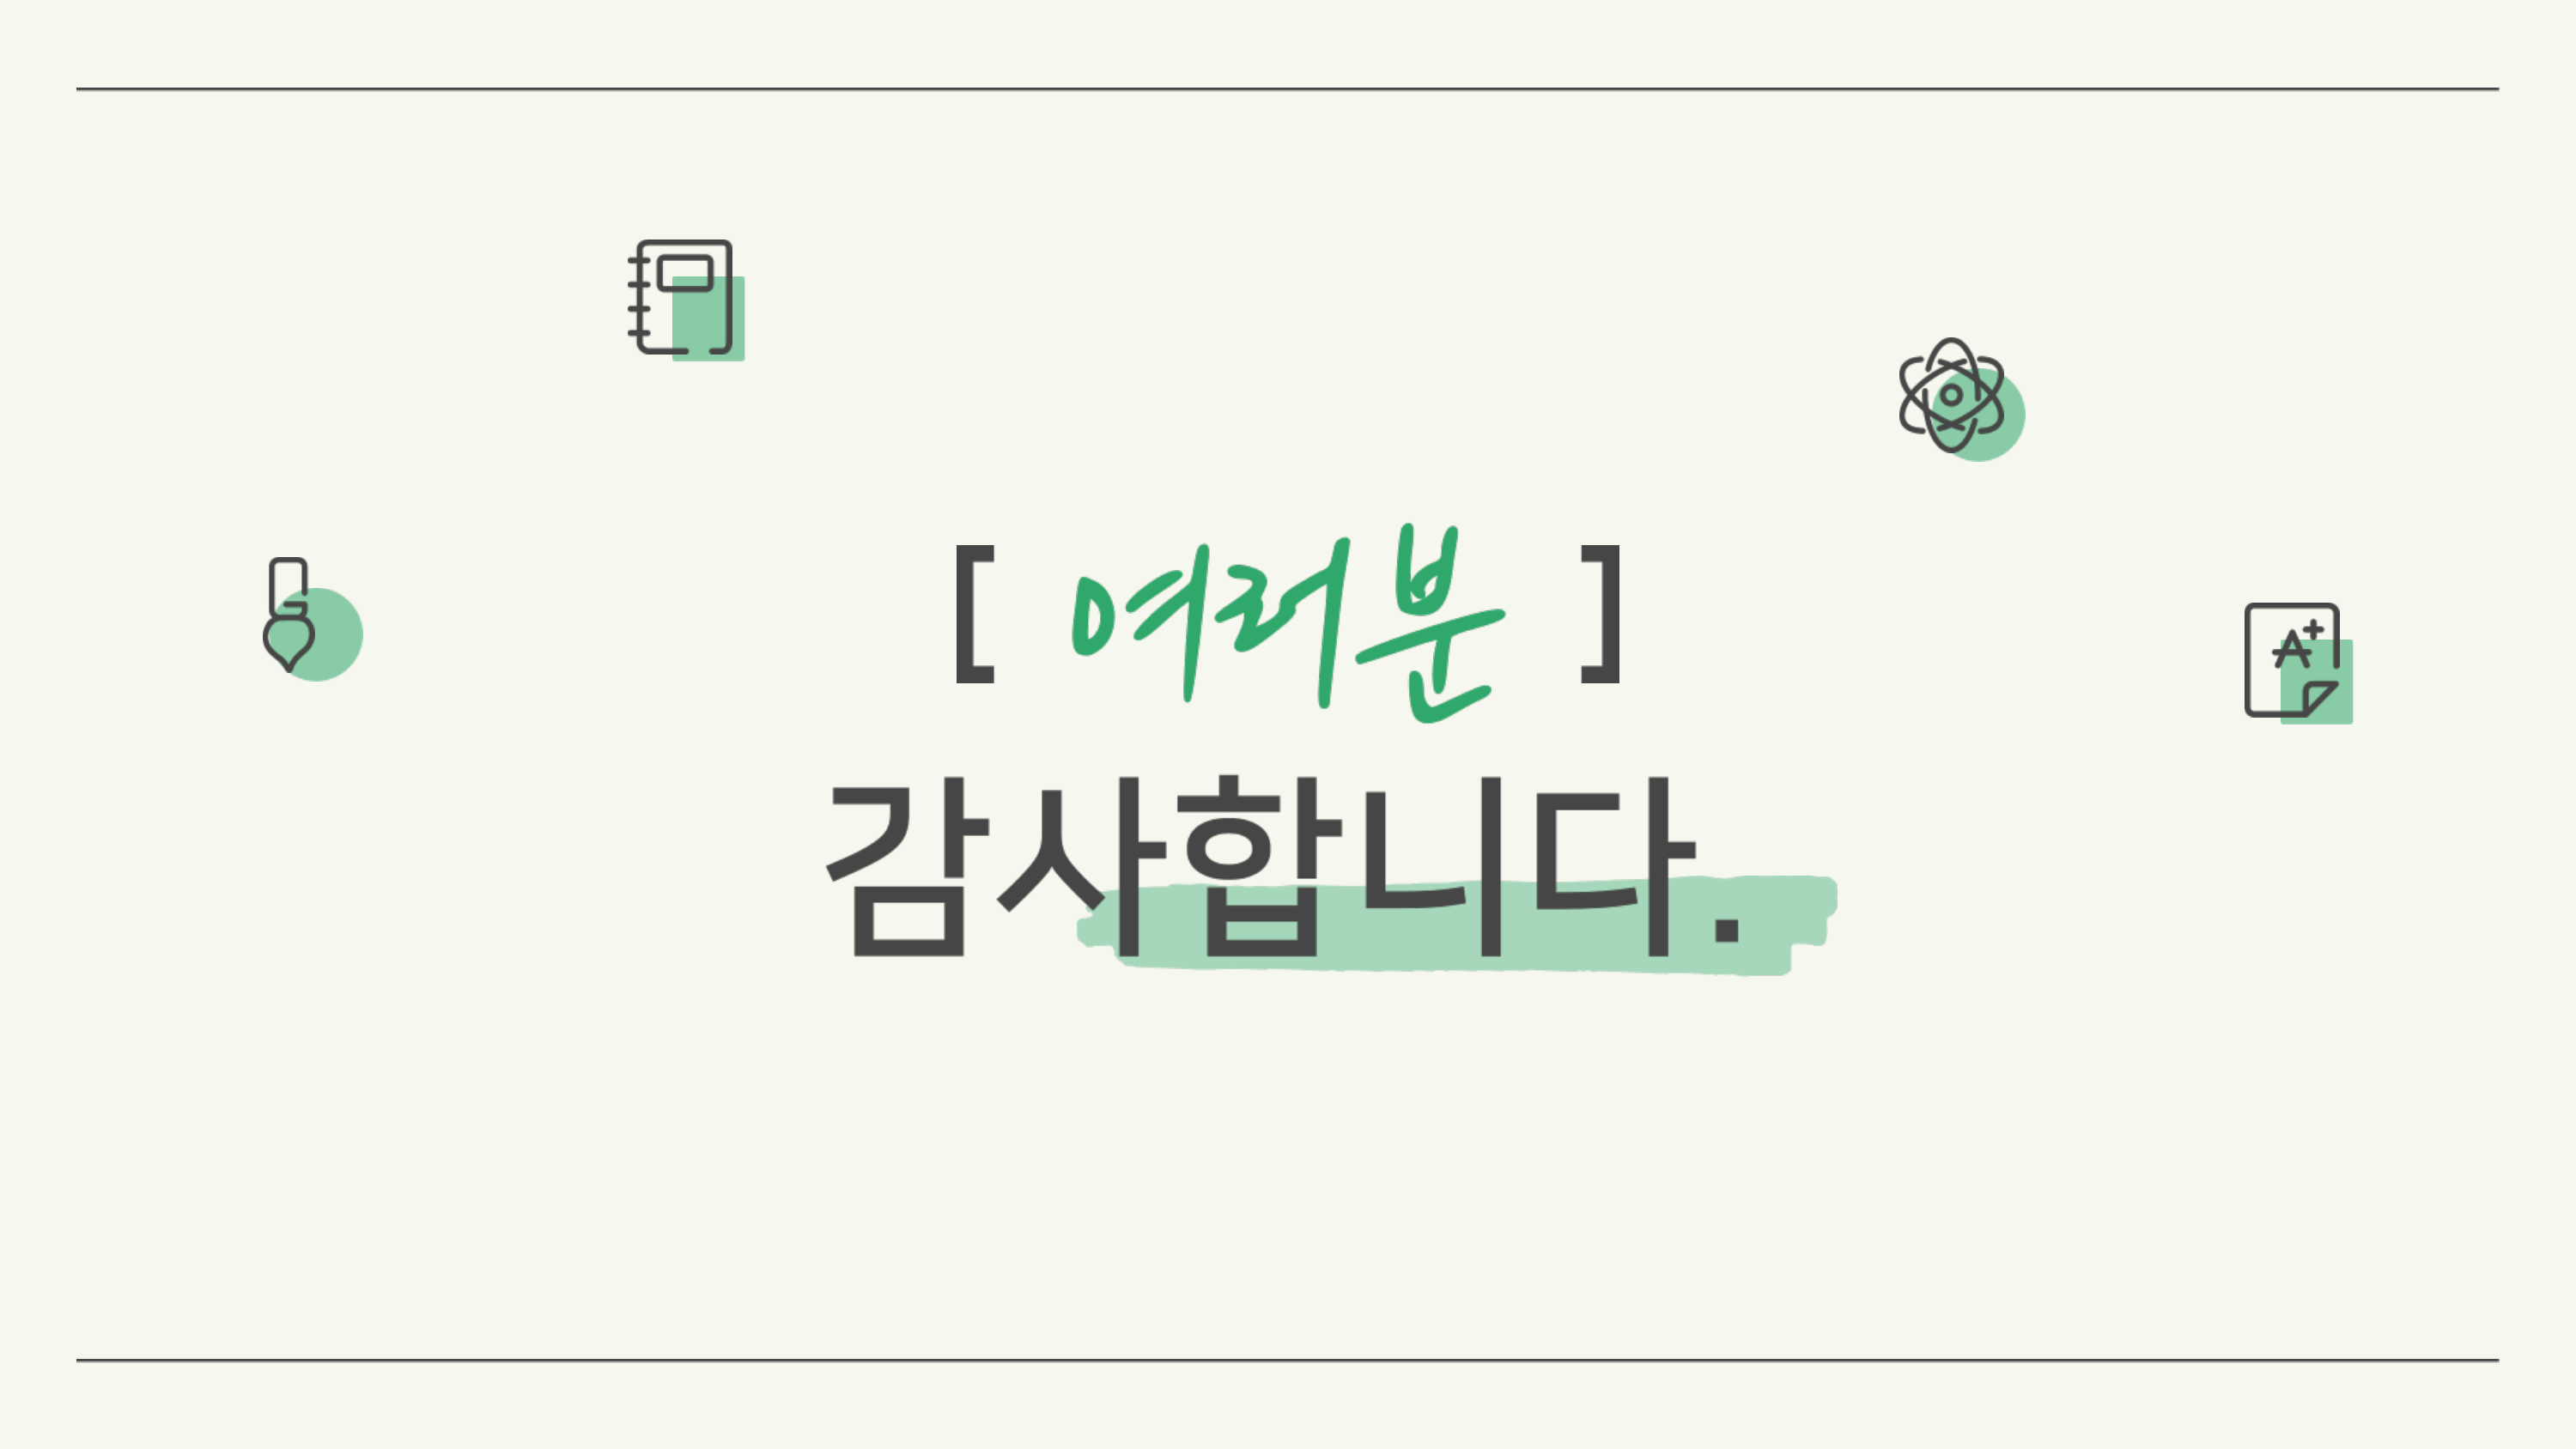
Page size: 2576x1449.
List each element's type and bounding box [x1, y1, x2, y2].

picture [76, 87, 2500, 92]
picture [1899, 337, 2026, 462]
picture [627, 239, 746, 361]
picture [76, 1359, 2500, 1363]
picture [2245, 602, 2354, 724]
picture [262, 276, 2144, 1170]
